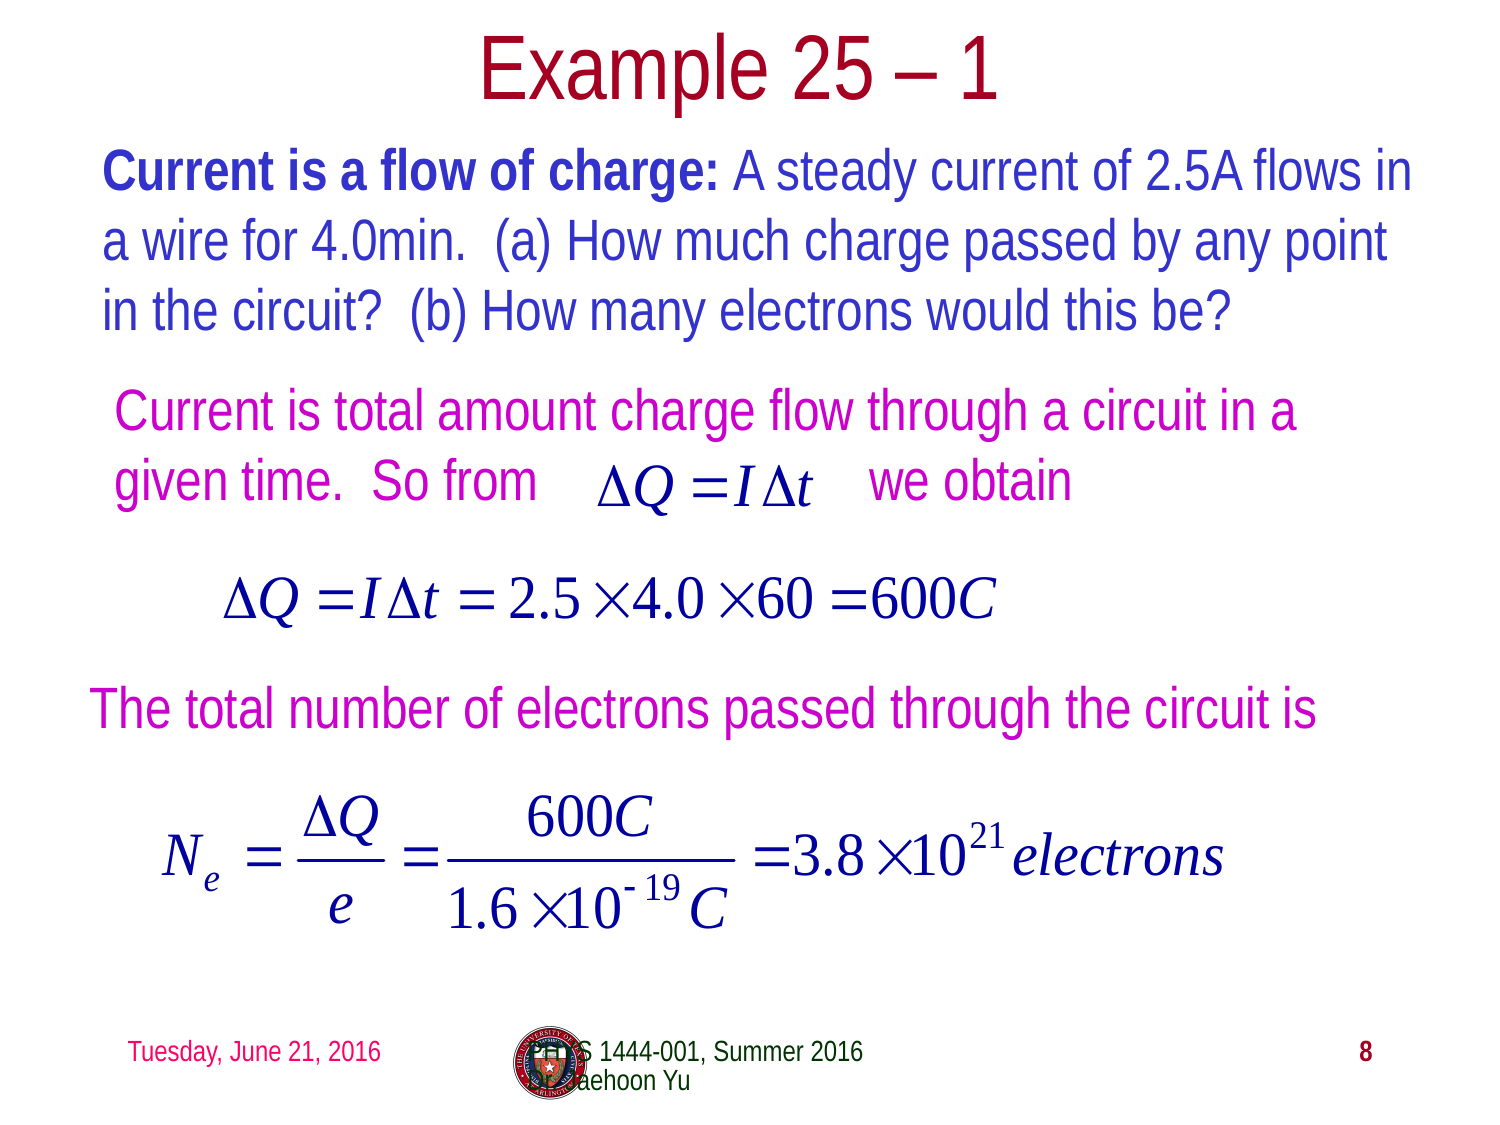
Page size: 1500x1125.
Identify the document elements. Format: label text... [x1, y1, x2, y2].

text_box The total number of electrons passed through the circuit is [74, 662, 1438, 748]
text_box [498, 562, 1013, 636]
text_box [149, 813, 282, 904]
text_box Current is a flow of charge: A steady current of 2.5A flows in a wire for 4.0min. (a) How much charge passed by any point in the circuit? (b) How many electrons would this be? [87, 125, 1438, 350]
footer PHYS 1444-001, Summer 2016 Dr. Jaehoon Yu [512, 1024, 988, 1101]
text_box Current is total amount charge flow through a circuit in a given time. So from we obtain [99, 364, 1413, 520]
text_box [586, 449, 826, 535]
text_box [212, 562, 499, 647]
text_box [437, 774, 1237, 944]
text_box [287, 774, 436, 938]
title Example 25 – 1 [37, 0, 1463, 126]
slide_number 8 [1074, 1024, 1388, 1101]
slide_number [112, 1024, 426, 1101]
